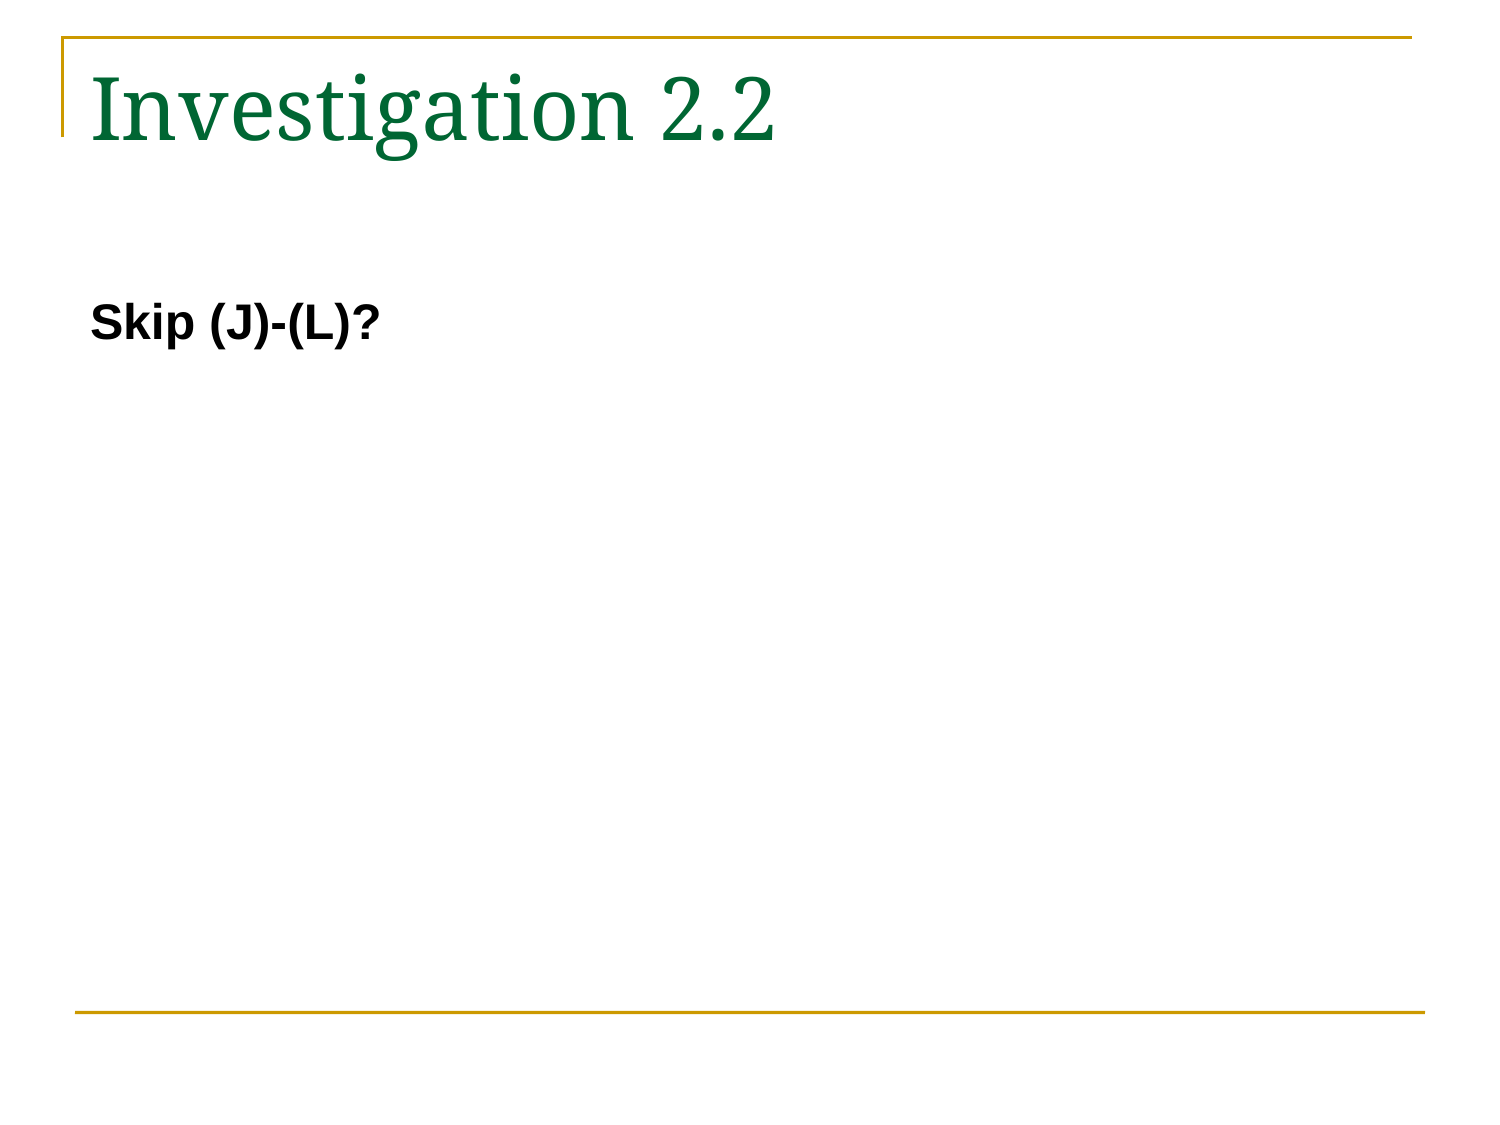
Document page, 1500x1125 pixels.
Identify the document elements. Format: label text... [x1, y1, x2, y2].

title Investigation 2.2 [75, 45, 1425, 233]
list Skip (J)-(L)? [75, 251, 738, 357]
